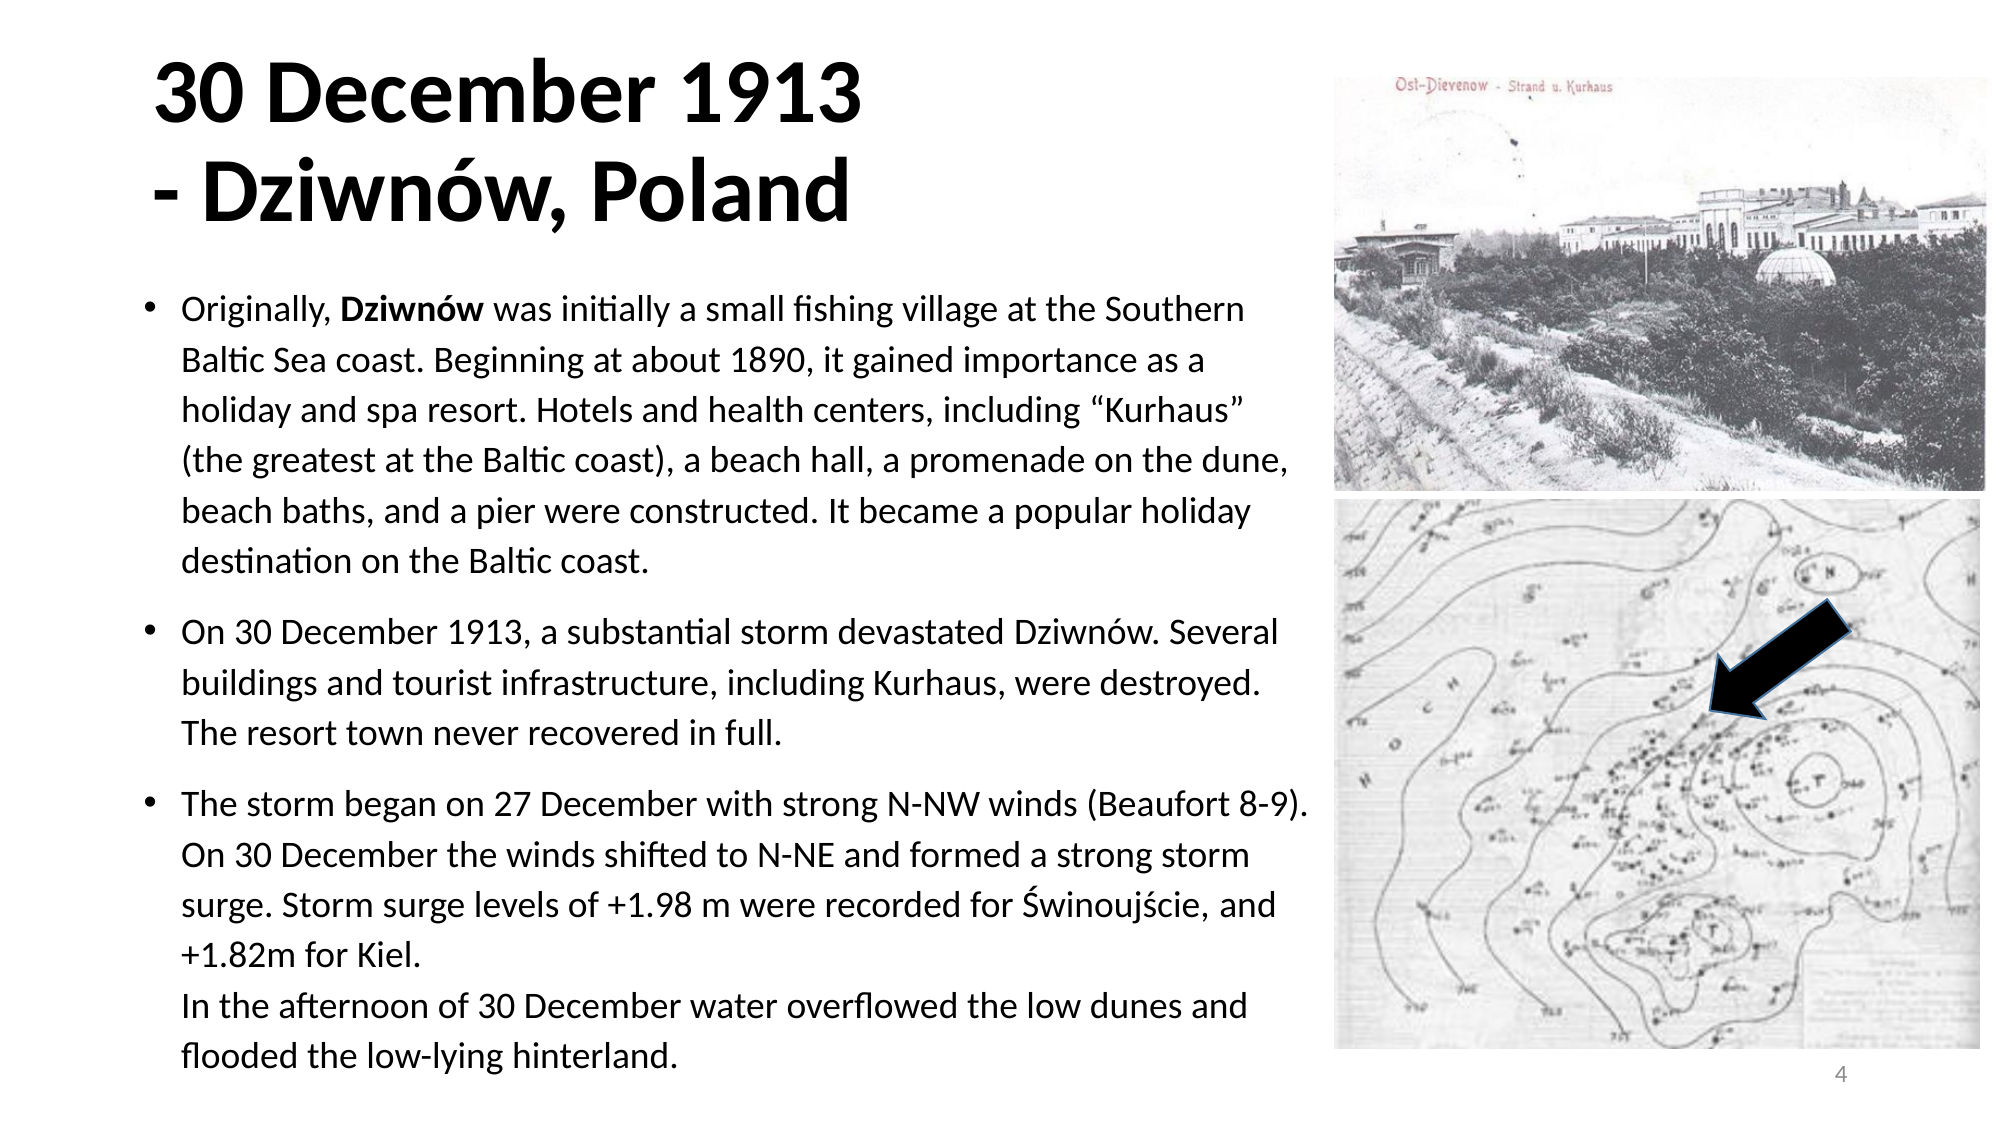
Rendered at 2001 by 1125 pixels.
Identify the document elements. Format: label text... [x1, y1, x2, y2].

slide_number 4 [1412, 1049, 1863, 1103]
picture [1334, 499, 1980, 1049]
title 30 December 1913 - Dziwnów, Poland [137, 33, 1863, 251]
picture [1334, 77, 1992, 491]
list Originally, Dziwnów was initially a small fishing village at the Southern Baltic Sea coast. Beginning at about 1890, it gained importance as a holiday and spa resort. Hotels and health centers, including “Kurhaus” (the greatest at the Baltic coast), a beach hall, a promenade on the dune, beach baths, and a pier were constructed. It became a popular holiday destination on the Baltic coast. On 30 December 1913, a substantial storm devastated Dziwnów. Several buildings and tourist infrastructure, including Kurhaus, were destroyed. The resort town never recovered in full. The storm began on 27 December with strong N-NW winds (Beaufort 8-9). On 30 December the winds shifted to N-NE and formed a strong storm surge. Storm surge levels of +1.98 m were recorded for Świnoujście, and +1.82m for Kiel. In the afternoon of 30 December water overflowed the low dunes and flooded the low-lying hinterland. [128, 271, 1328, 985]
